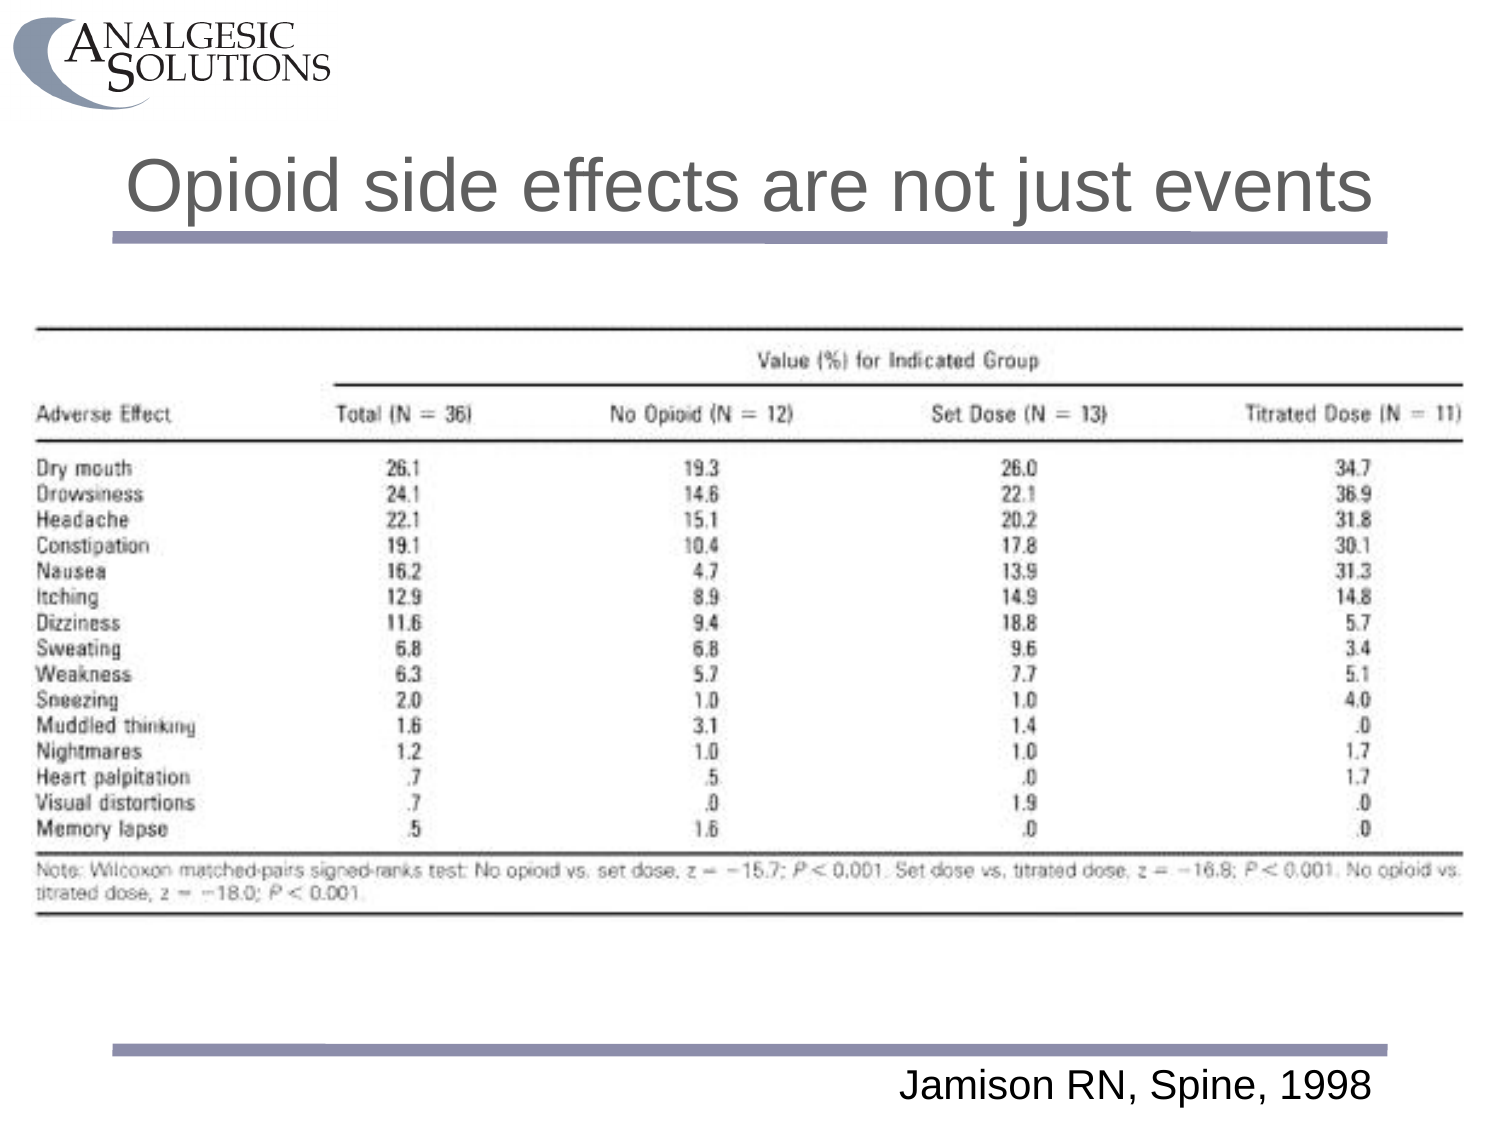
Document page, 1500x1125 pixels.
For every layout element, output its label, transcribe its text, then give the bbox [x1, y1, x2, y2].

picture [31, 324, 1471, 926]
text_box Jamison RN, Spine, 1998 [774, 1050, 1388, 1115]
title Opioid side effects are not just events [49, 87, 1451, 276]
